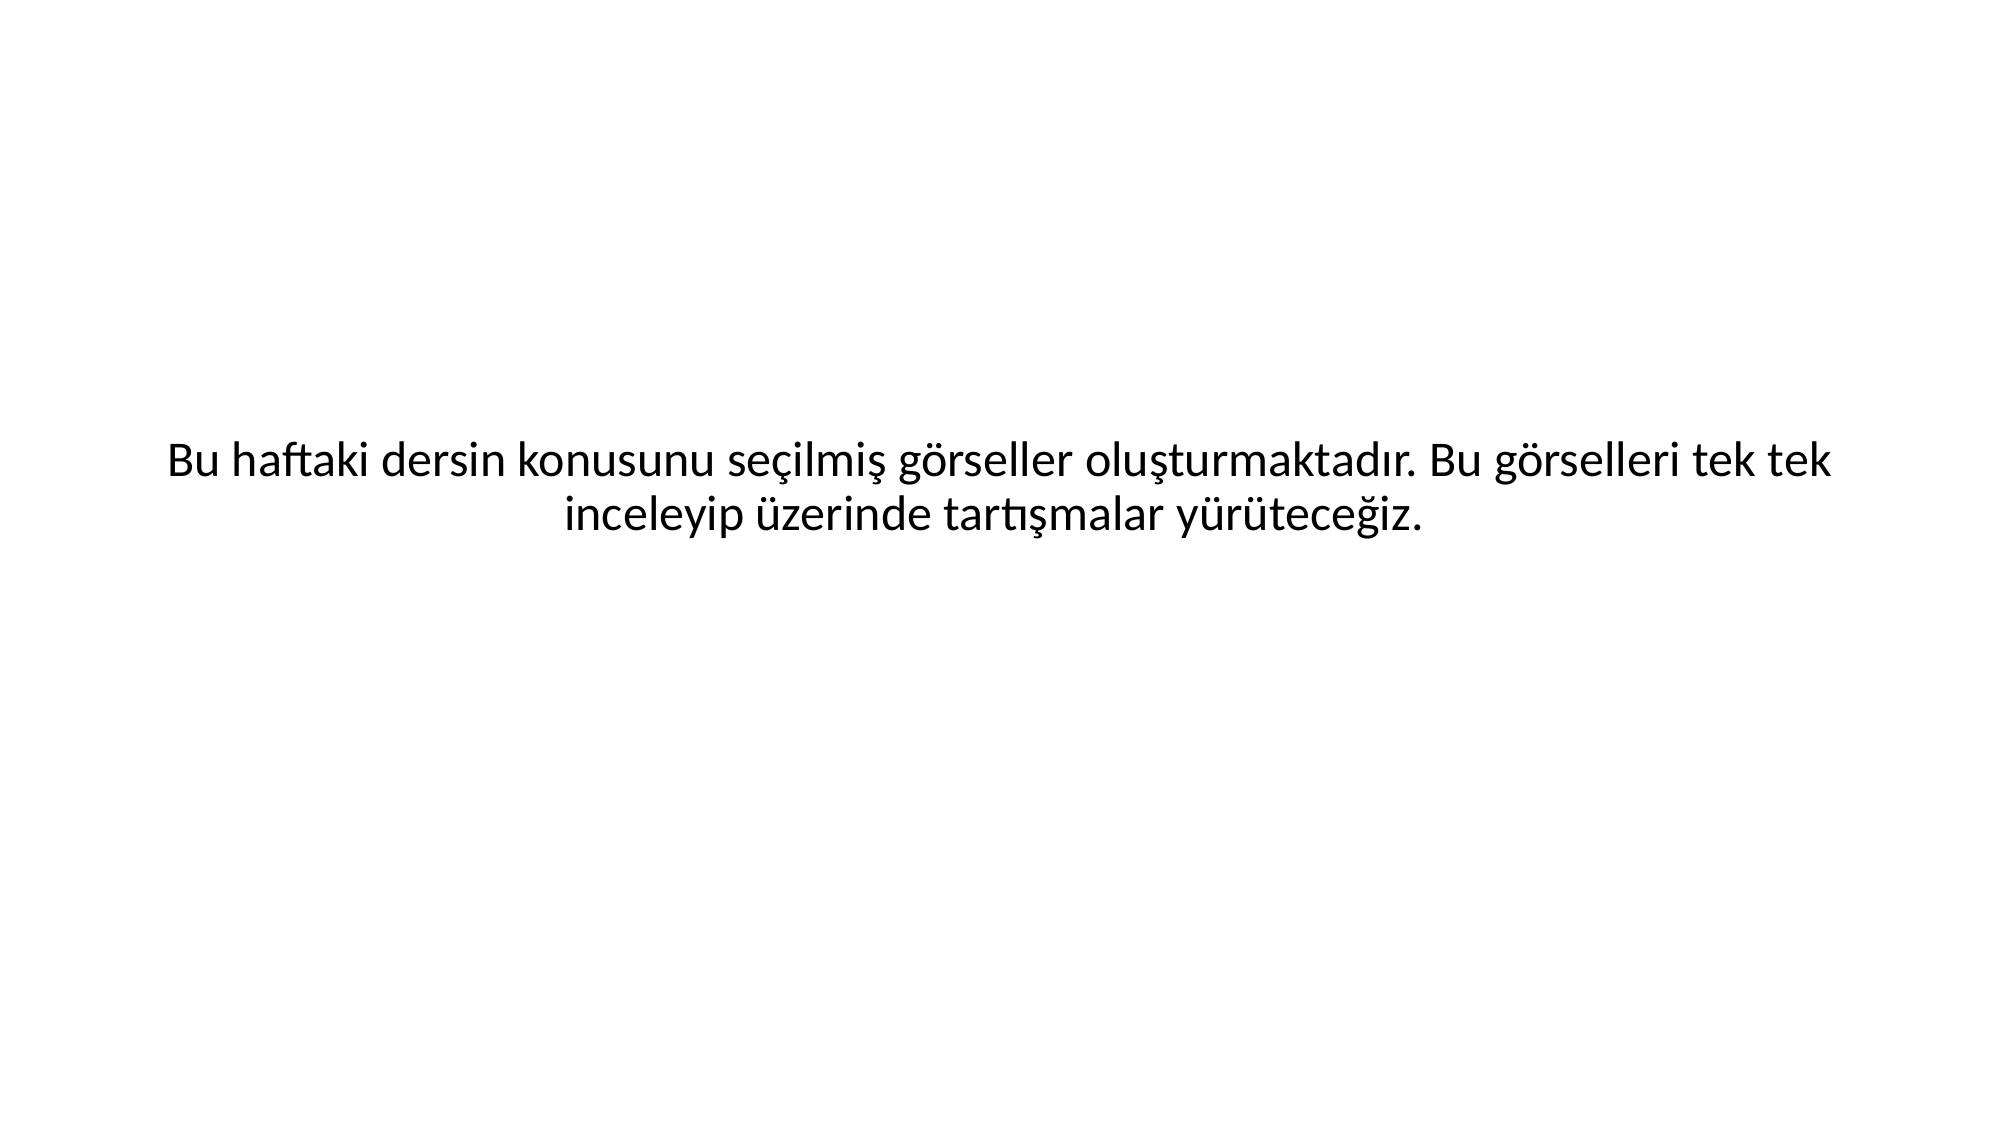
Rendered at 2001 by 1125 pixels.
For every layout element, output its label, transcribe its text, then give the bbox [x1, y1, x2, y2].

text_box Bu haftaki dersin konusunu seçilmiş görseller oluşturmaktadır. Bu görselleri tek tek inceleyip üzerinde tartışmalar yürüteceğiz. [137, 45, 1863, 1014]
